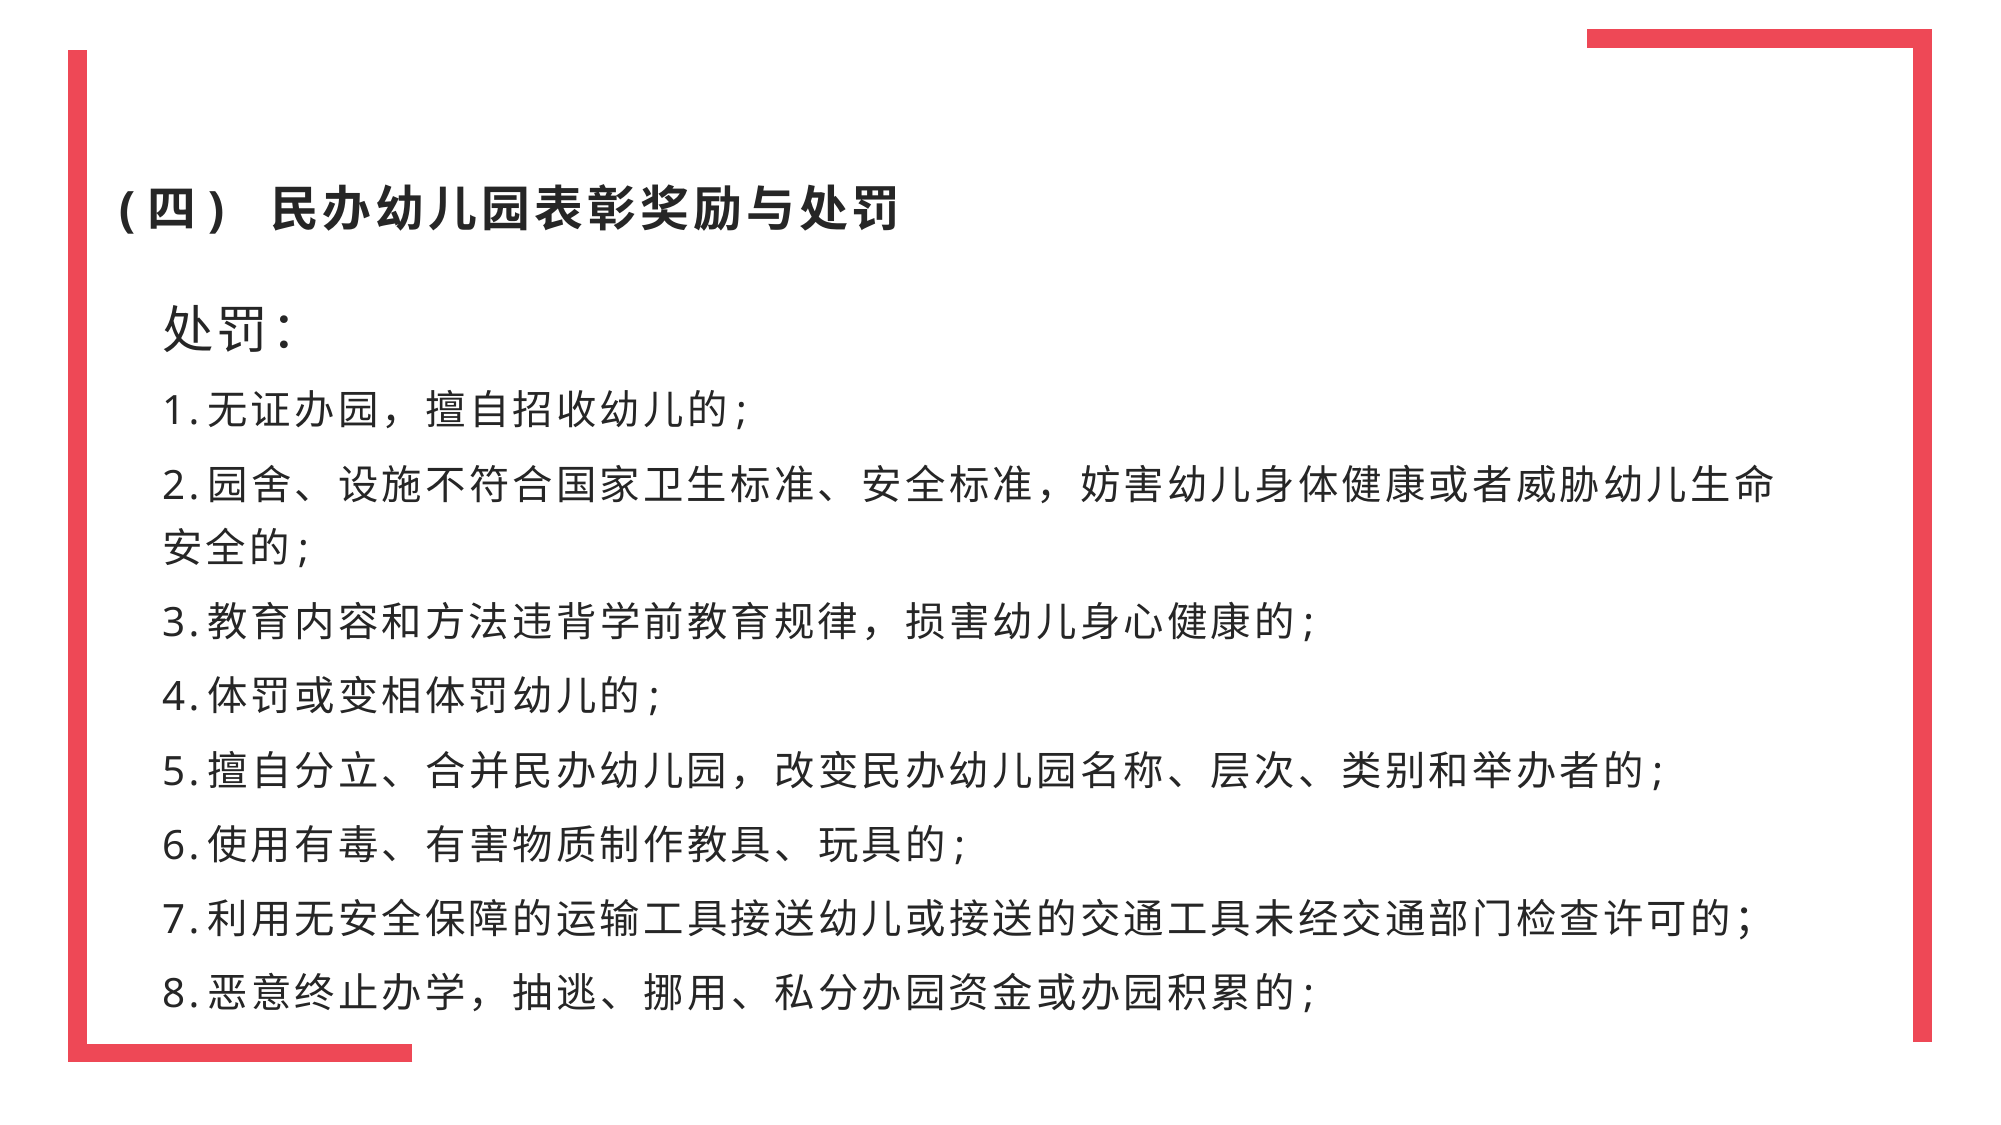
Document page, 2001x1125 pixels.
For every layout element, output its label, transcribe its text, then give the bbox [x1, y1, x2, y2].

title (四) 民办幼儿园表彰奖励与处罚 [102, 170, 1898, 302]
list 处罚： 1.无证办园，擅自招收幼儿的; 2.园舍、设施不符合国家卫生标准、安全标准，妨害幼儿身体健康或者威胁幼儿生命安全的; 3.教育内容和方法违背学前教育规律，损害幼儿身心健康的; 4.体罚或变相体罚幼儿的; 5.擅自分立、合并民办幼儿园，改变民办幼儿园名称、层次、类别和举办者的; 6.使用有毒、有害物质制作教具、玩具的; 7.利用无安全保障的运输工具接送幼儿或接送的交通工具未经交通部门检查许可的； 8.恶意终止办学，抽逃、挪用、私分办园资金或办园积累的; [145, 278, 1812, 1022]
